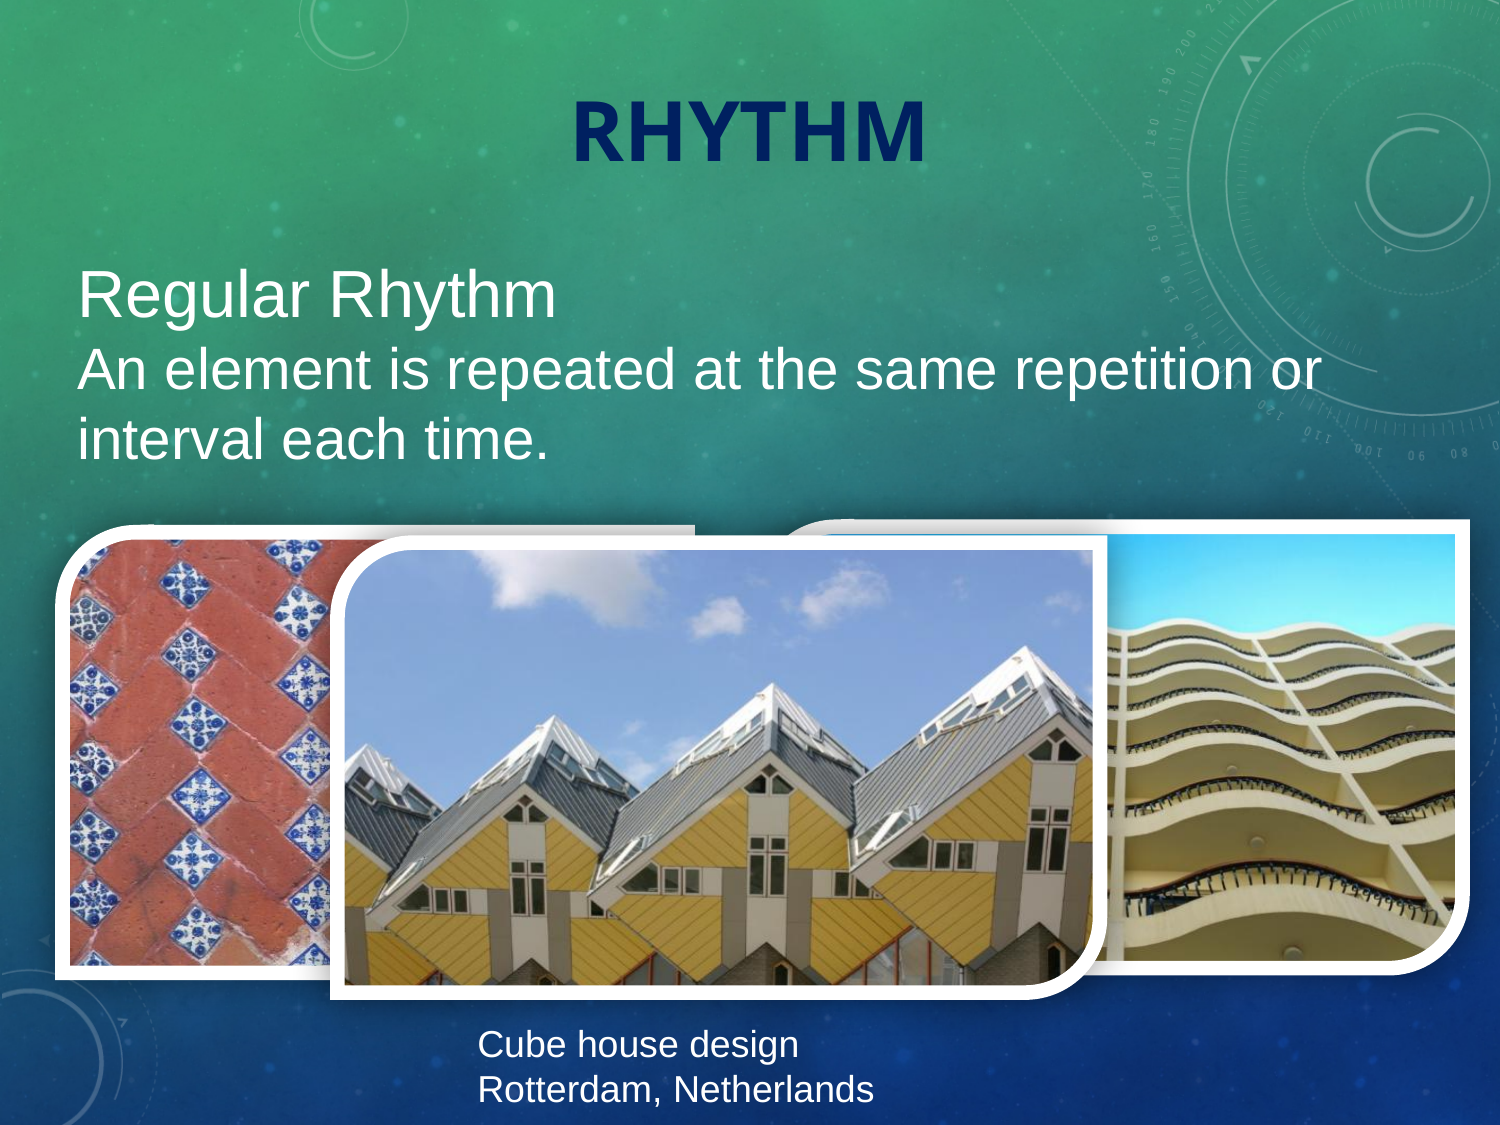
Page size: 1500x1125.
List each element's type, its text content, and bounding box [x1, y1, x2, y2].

title Rhythm [112, 71, 1388, 311]
text_box Cube house design Rotterdam, Netherlands [462, 1012, 1075, 1118]
text_box Regular Rhythm An element is repeated at the same repetition or interval each time. [62, 163, 1463, 479]
picture [0, 0, 1500, 1125]
